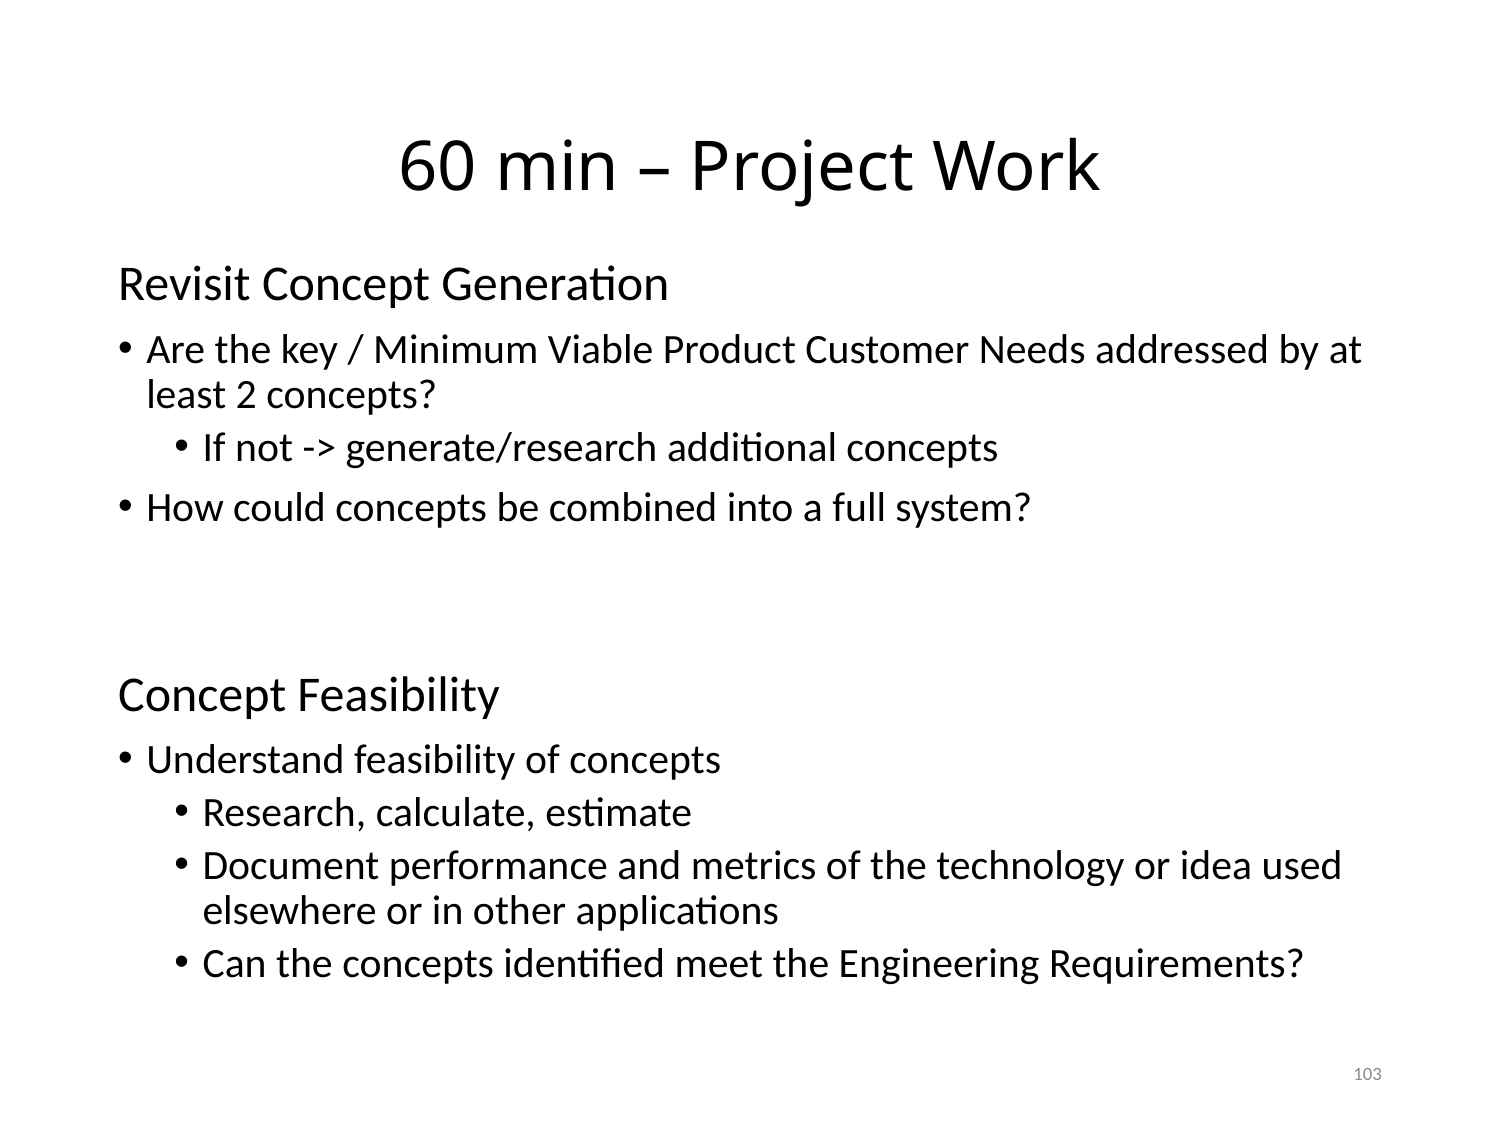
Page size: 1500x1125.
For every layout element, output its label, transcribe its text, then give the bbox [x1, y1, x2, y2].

list Revisit Concept Generation Are the key / Minimum Viable Product Customer Needs addressed by at least 2 concepts? If not -> generate/research additional concepts How could concepts be combined into a full system? Concept Feasibility Understand feasibility of concepts Research, calculate, estimate Document performance and metrics of the technology or idea used elsewhere or in other applications Can the concepts identified meet the Engineering Requirements? [103, 249, 1397, 1014]
slide_number 103 [1059, 1042, 1397, 1103]
title 60 min – Project Work [103, 59, 1397, 249]
